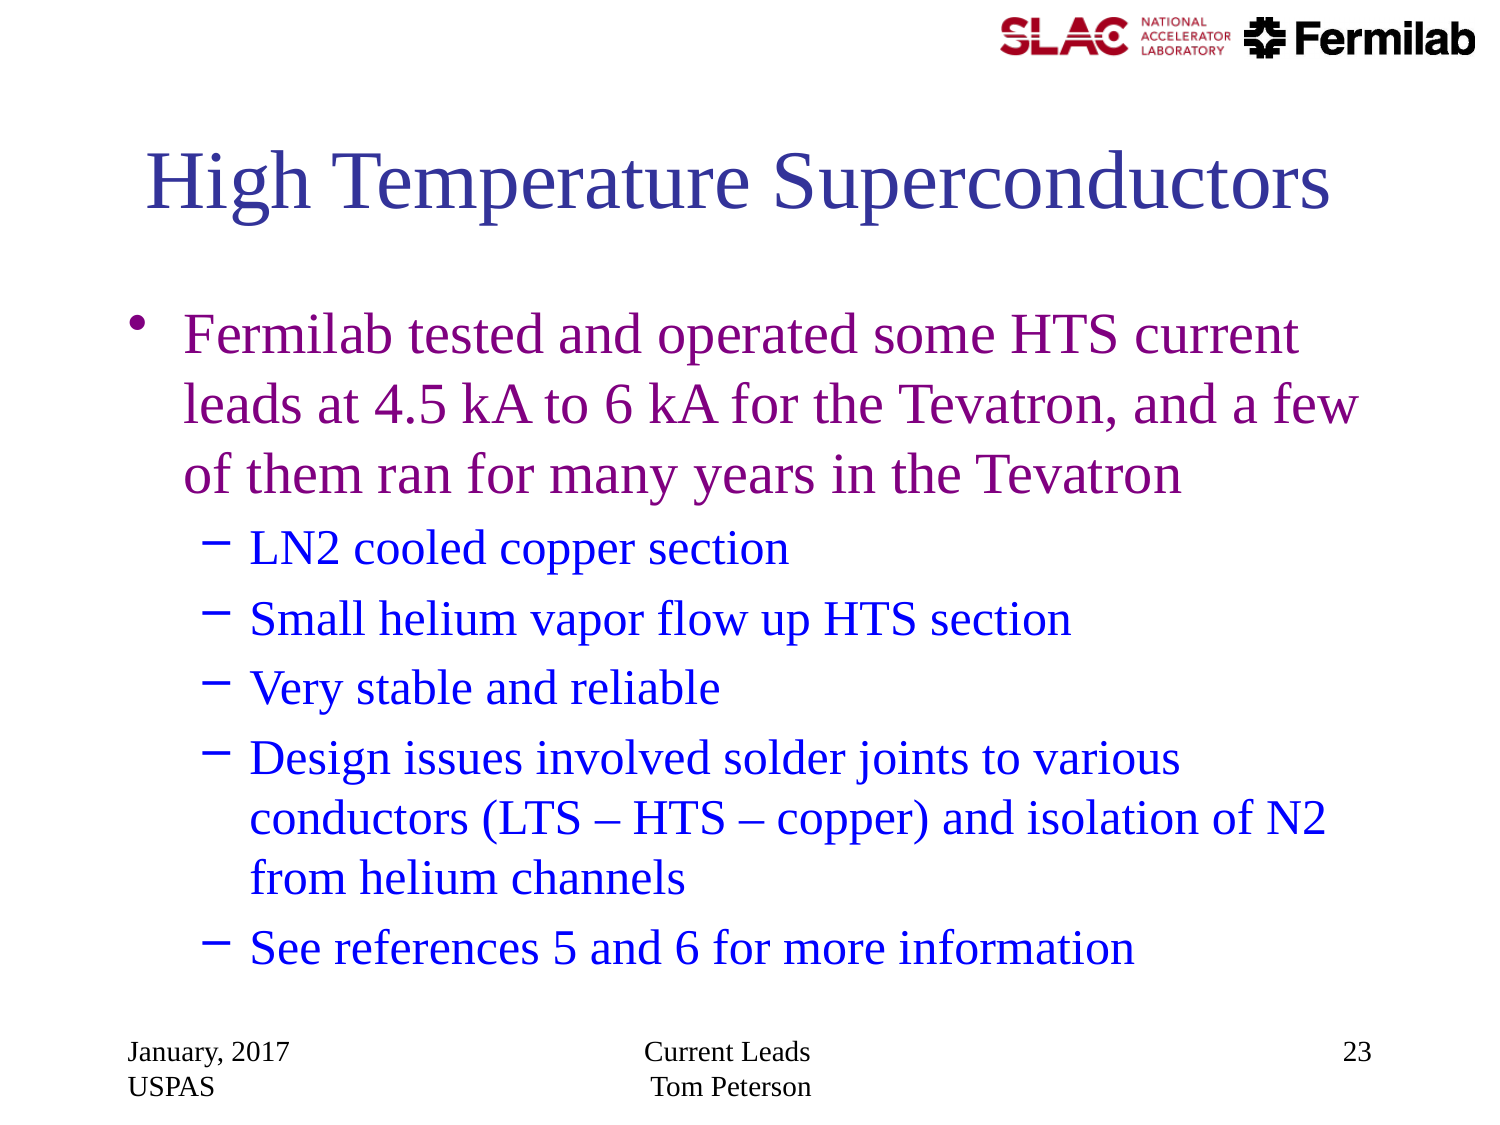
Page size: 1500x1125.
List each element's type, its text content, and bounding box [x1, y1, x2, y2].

title High Temperature Superconductors [112, 99, 1388, 250]
footer Current Leads Tom Peterson [612, 1025, 850, 1100]
picture [1000, 17, 1475, 99]
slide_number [112, 1025, 338, 1100]
list Fermilab tested and operated some HTS current leads at 4.5 kA to 6 kA for the Tevatron, and a few of them ran for many years in the Tevatron LN2 cooled copper section Small helium vapor flow up HTS section Very stable and reliable Design issues involved solder joints to various conductors (LTS – HTS – copper) and isolation of N2 from helium channels See references 5 and 6 for more information [112, 287, 1388, 1000]
slide_number 23 [1074, 1025, 1388, 1100]
